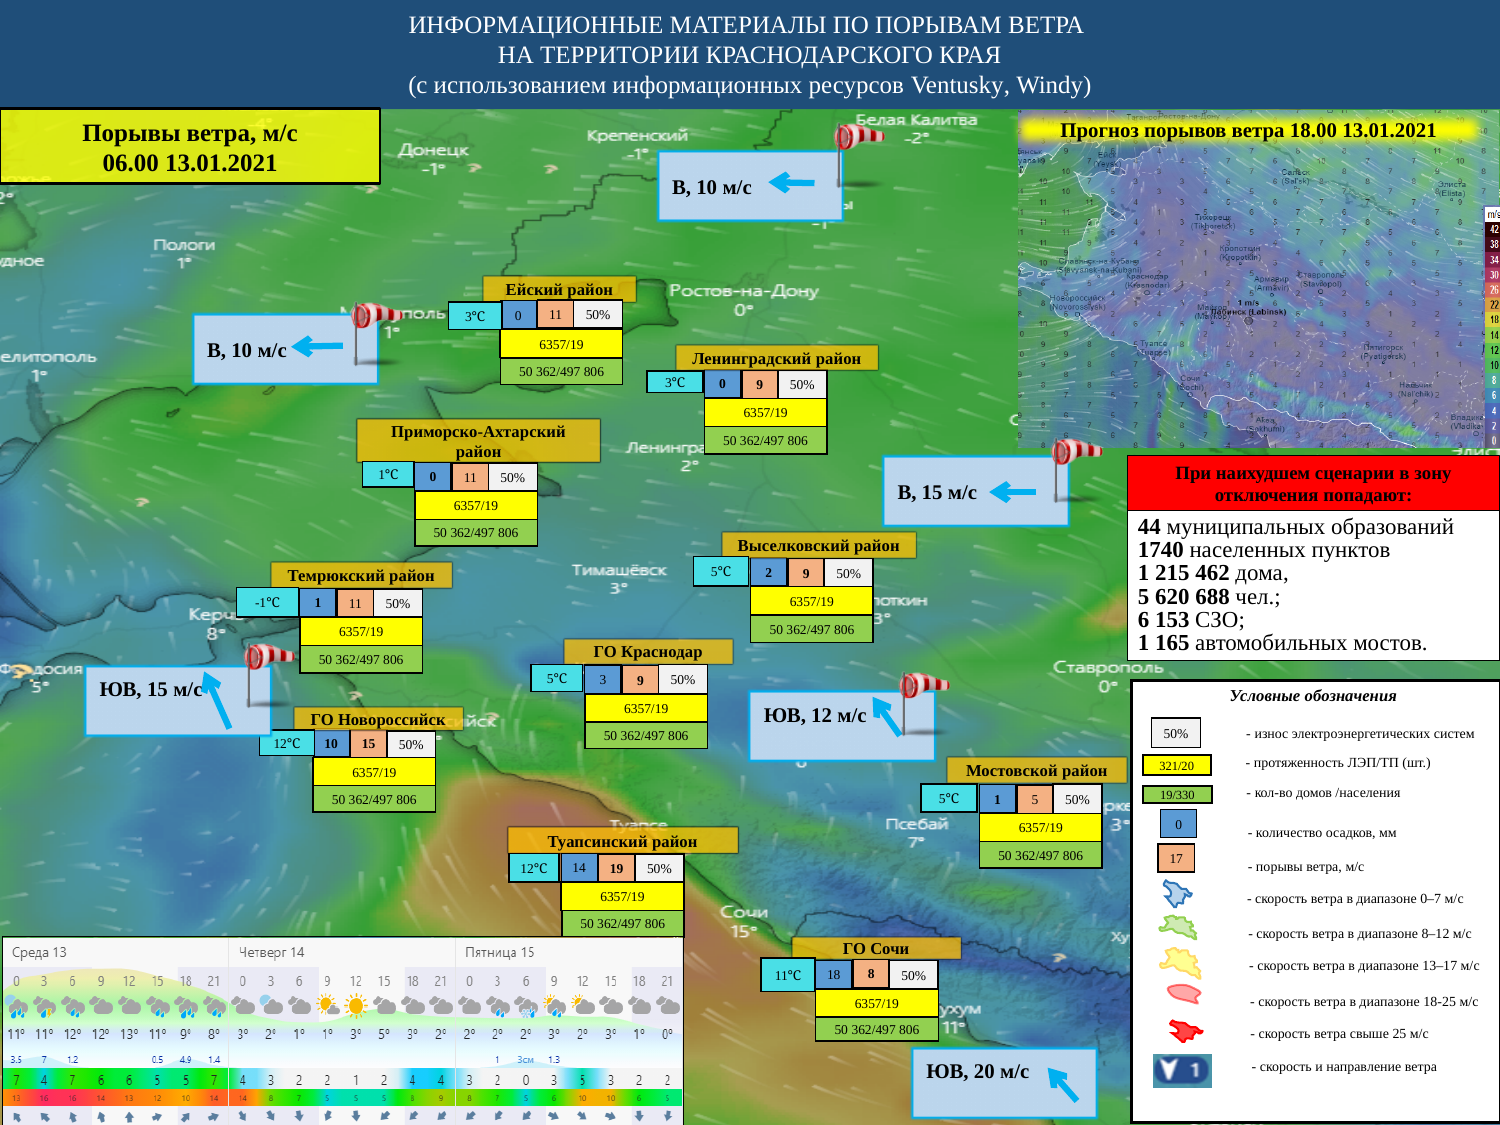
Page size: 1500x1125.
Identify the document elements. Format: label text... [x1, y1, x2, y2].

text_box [760, 936, 962, 1041]
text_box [647, 344, 879, 455]
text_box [1131, 674, 1500, 1123]
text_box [259, 706, 464, 813]
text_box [204, 671, 230, 729]
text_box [531, 638, 734, 749]
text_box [236, 561, 453, 674]
text_box ИНФОРМАЦИОННЫЕ МАТЕРИАЛЫ ПО ПОРЫВАМ ВЕТРА НА ТЕРРИТОРИИ КРАСНОДАРСКОГО КРАЯ (с использованием информационных ресурсов Ventusky, Windy) [0, 0, 1500, 108]
picture [1153, 1054, 1212, 1088]
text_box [1047, 1067, 1077, 1101]
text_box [693, 531, 916, 643]
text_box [1127, 455, 1500, 661]
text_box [872, 696, 888, 736]
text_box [657, 151, 844, 222]
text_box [356, 418, 601, 546]
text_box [507, 826, 739, 937]
picture [0, 108, 1500, 1125]
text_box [921, 756, 1128, 869]
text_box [448, 275, 637, 385]
